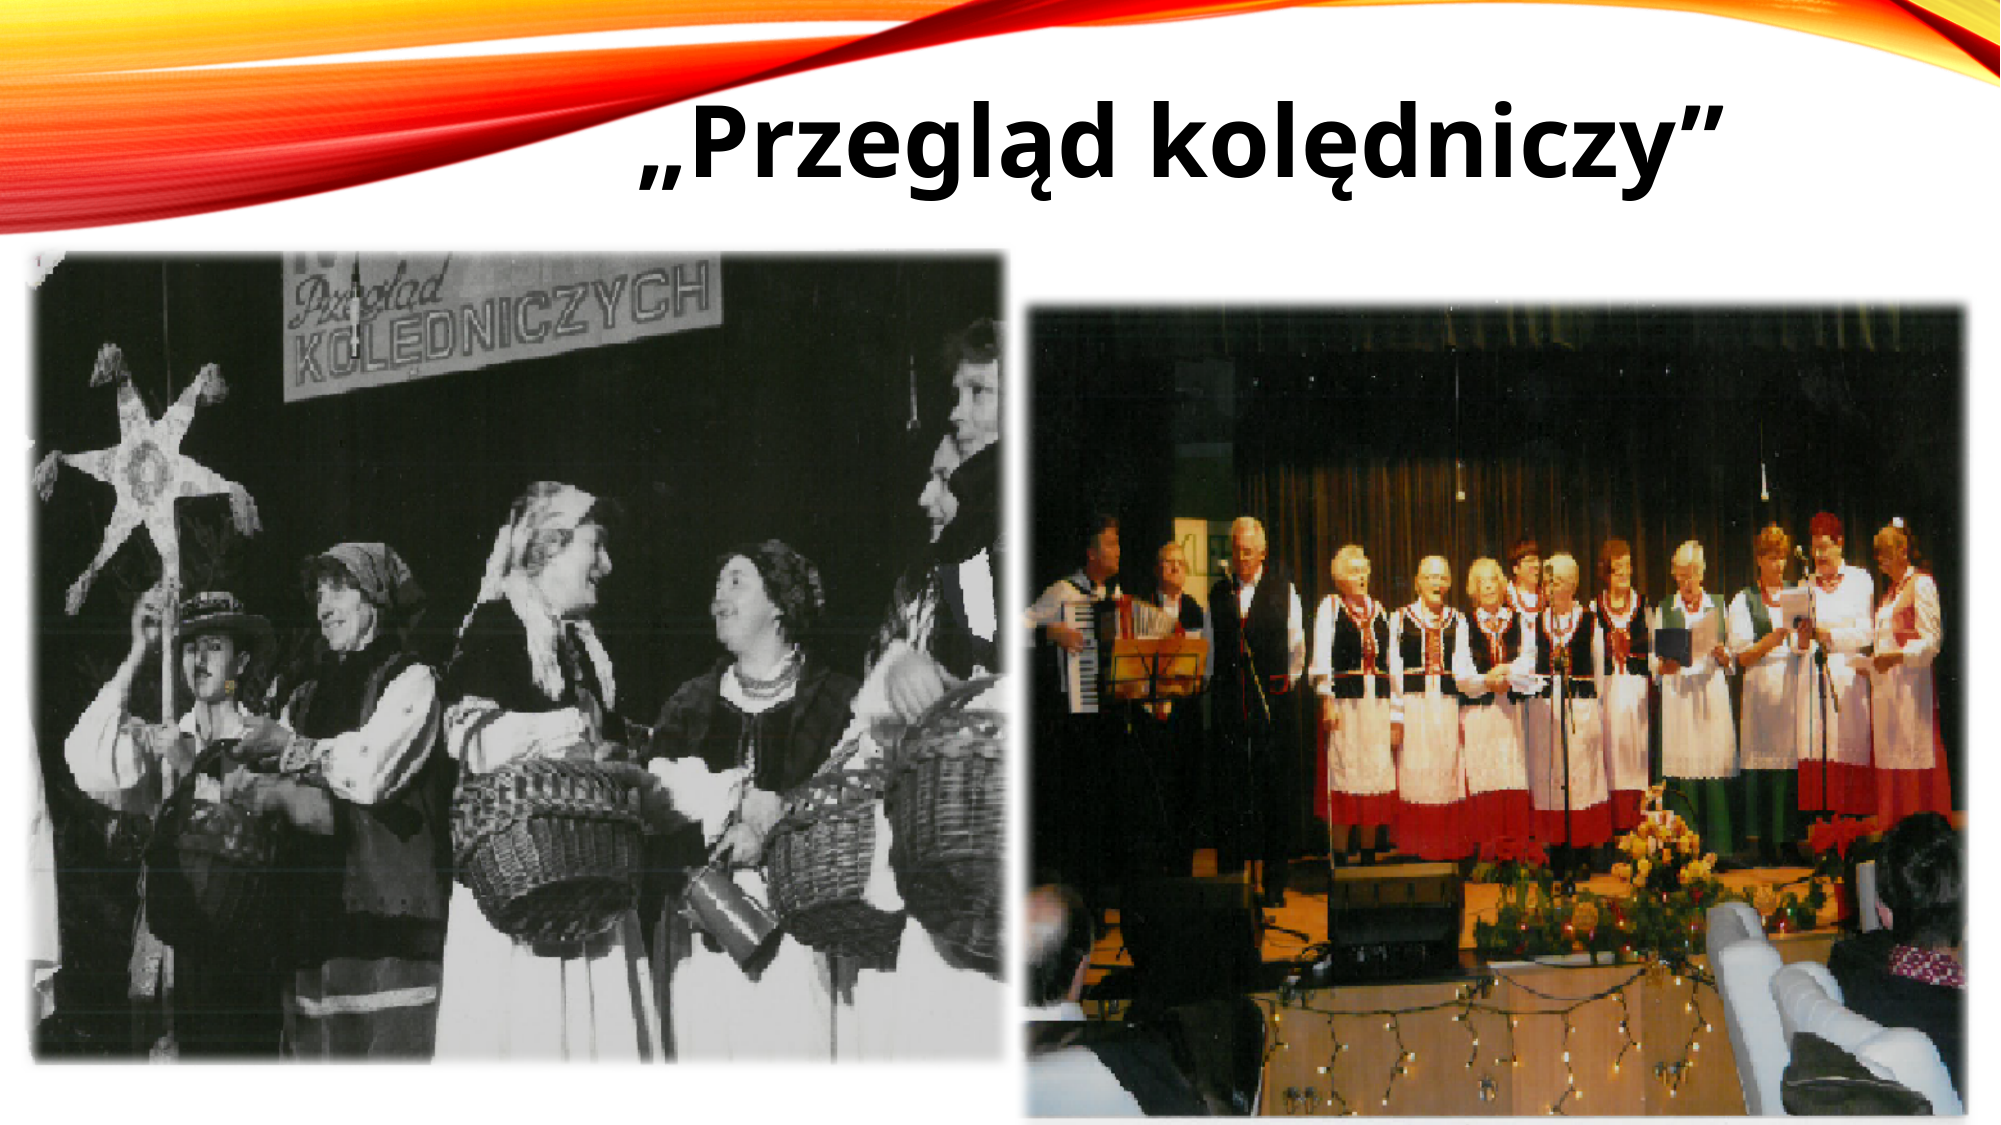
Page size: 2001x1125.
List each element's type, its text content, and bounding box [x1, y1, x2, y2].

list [1015, 294, 1980, 1125]
title „Przegląd kolędniczy” [474, 47, 1888, 243]
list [20, 241, 1016, 1073]
picture [0, 0, 2000, 237]
